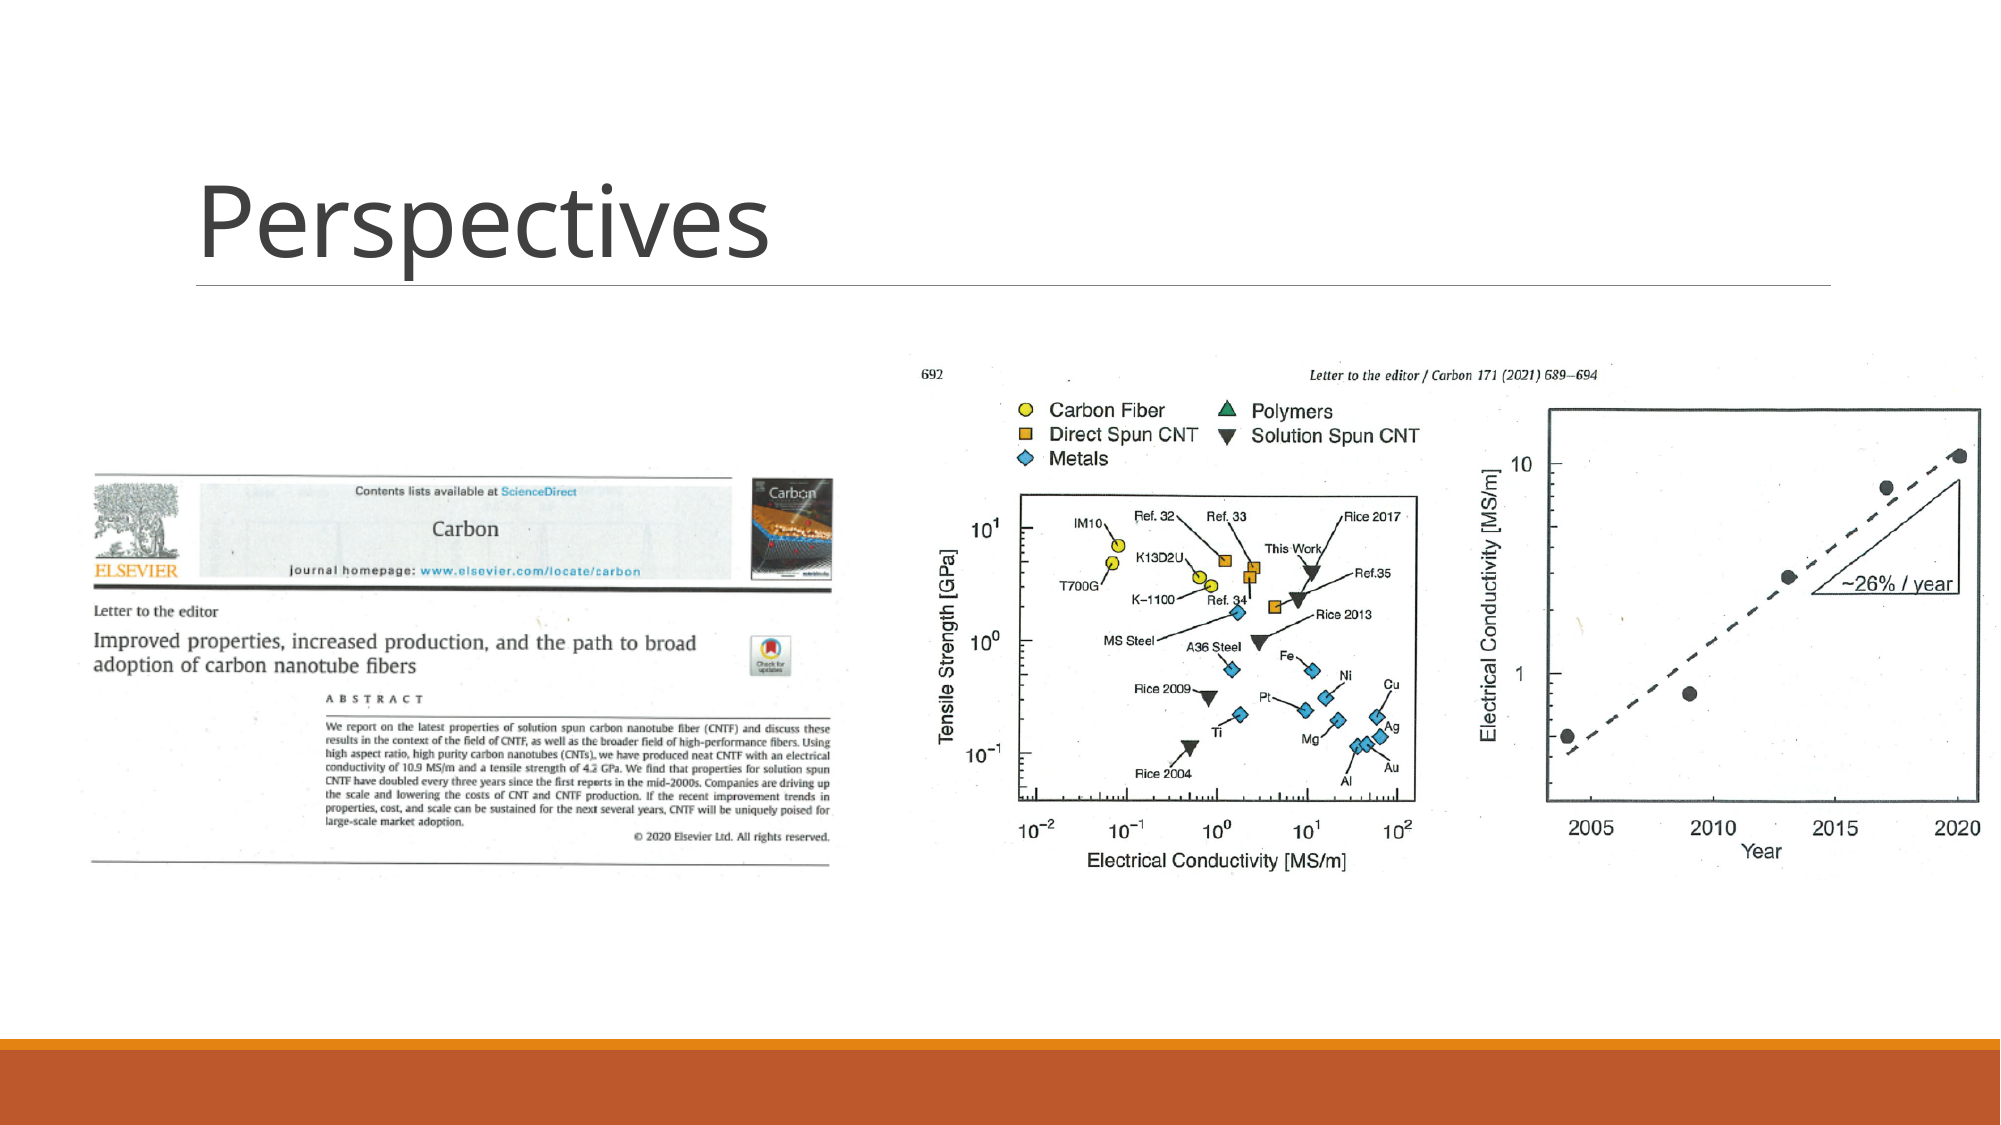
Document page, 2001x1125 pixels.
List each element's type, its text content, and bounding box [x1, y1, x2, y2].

picture [906, 352, 2000, 881]
picture [77, 466, 849, 881]
title Perspectives [180, 47, 1830, 285]
